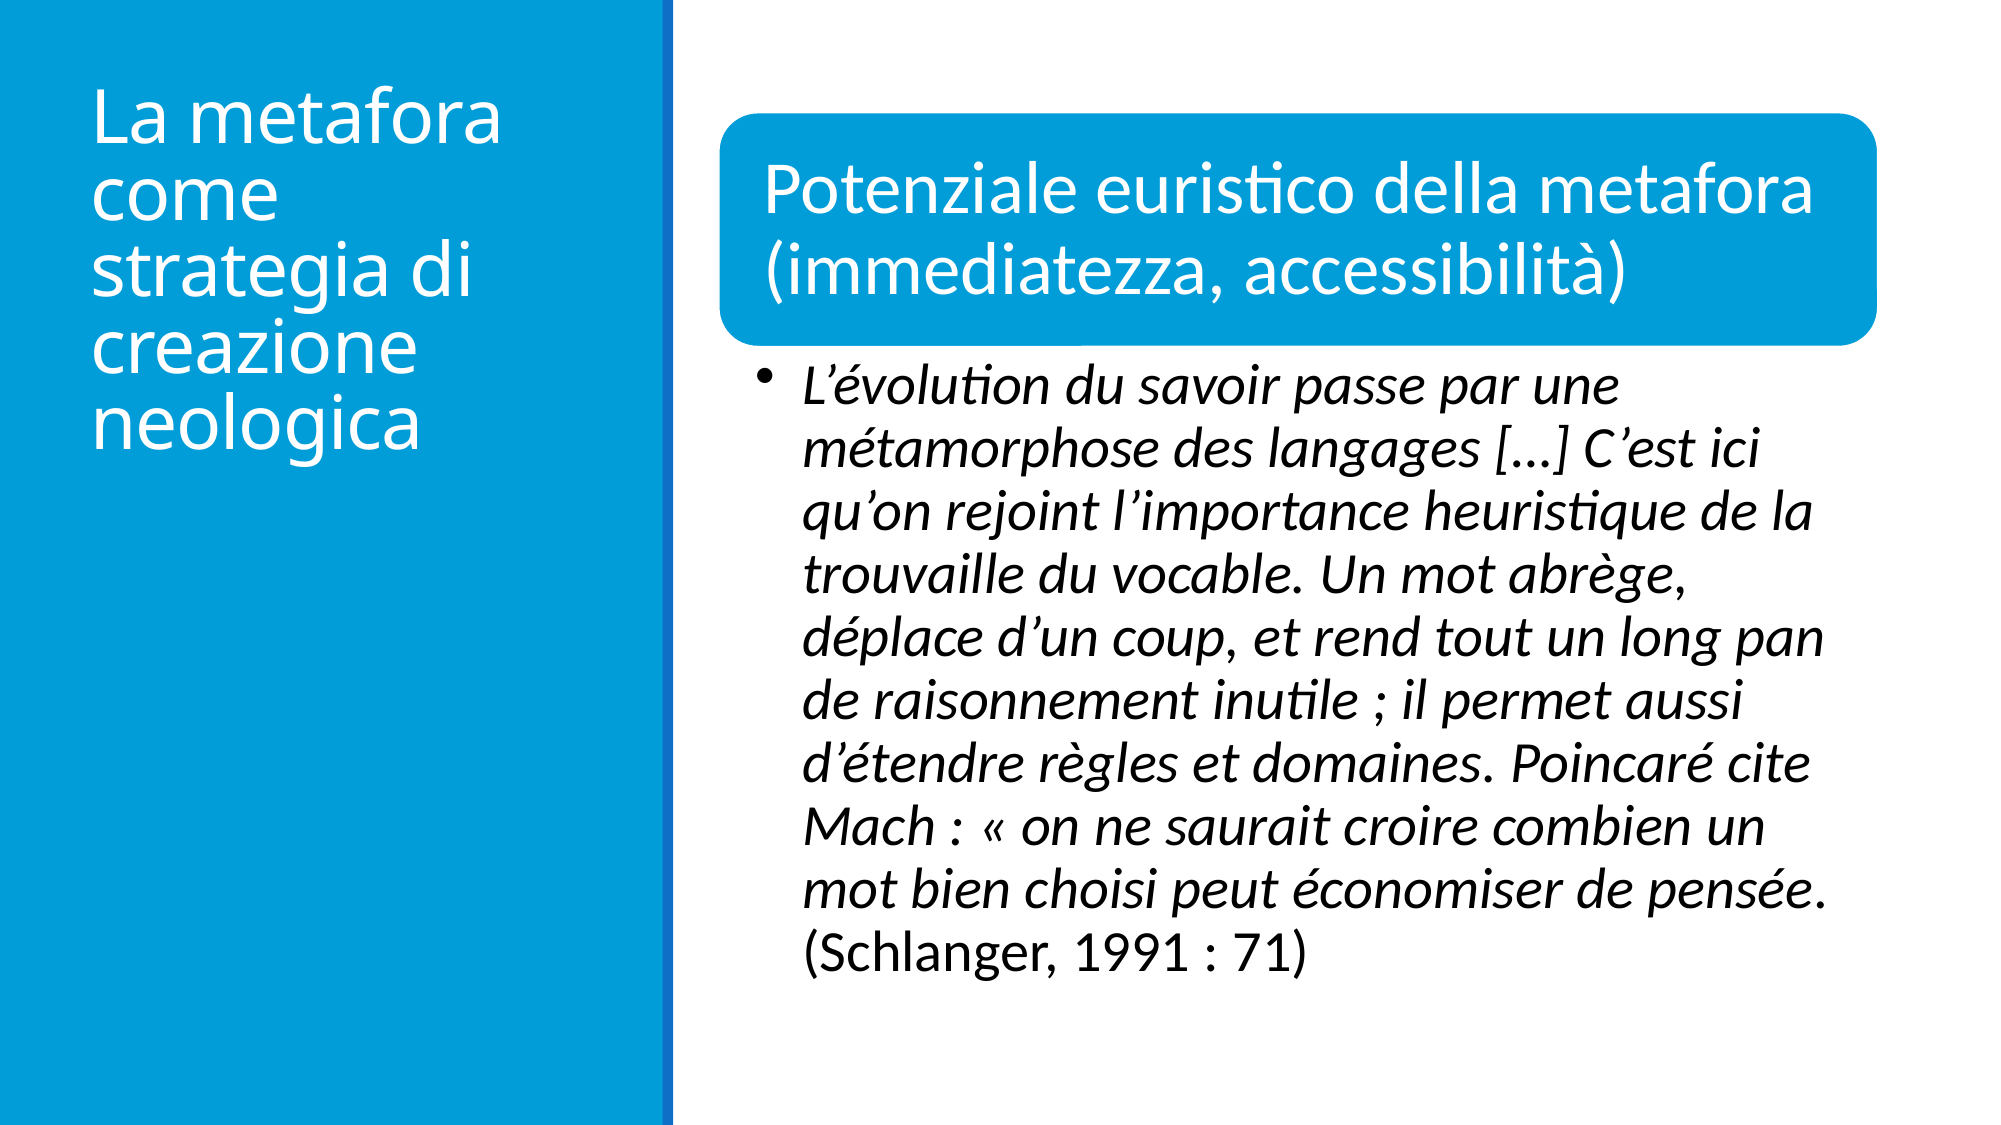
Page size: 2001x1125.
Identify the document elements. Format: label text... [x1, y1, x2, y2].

picture [373, 86, 392, 97]
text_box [717, 68, 1879, 1051]
title La metafora come strategia di creazione neologica [75, 97, 600, 473]
